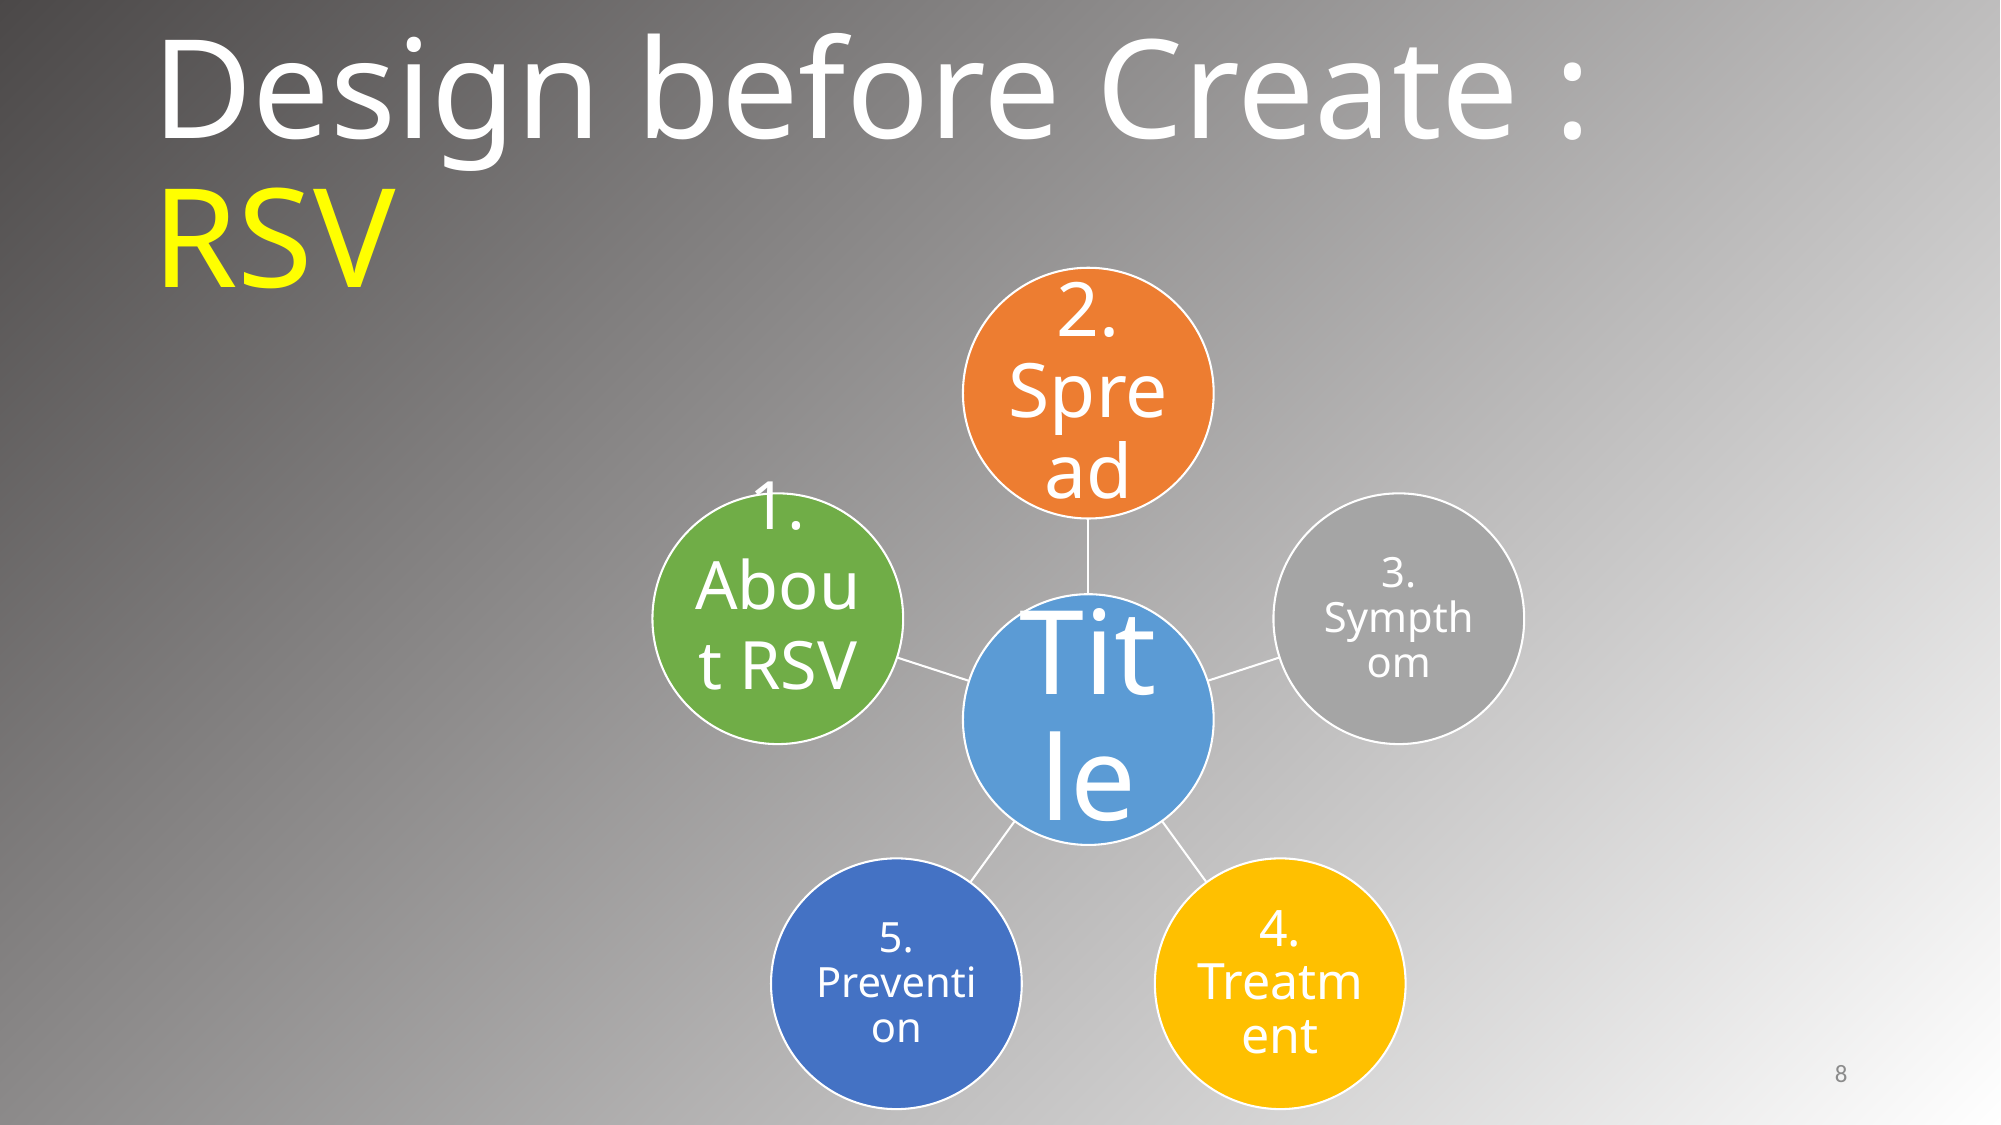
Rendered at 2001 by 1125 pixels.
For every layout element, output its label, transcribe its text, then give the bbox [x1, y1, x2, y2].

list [208, 264, 1969, 1113]
title Design before Create : RSV [137, 59, 1863, 278]
